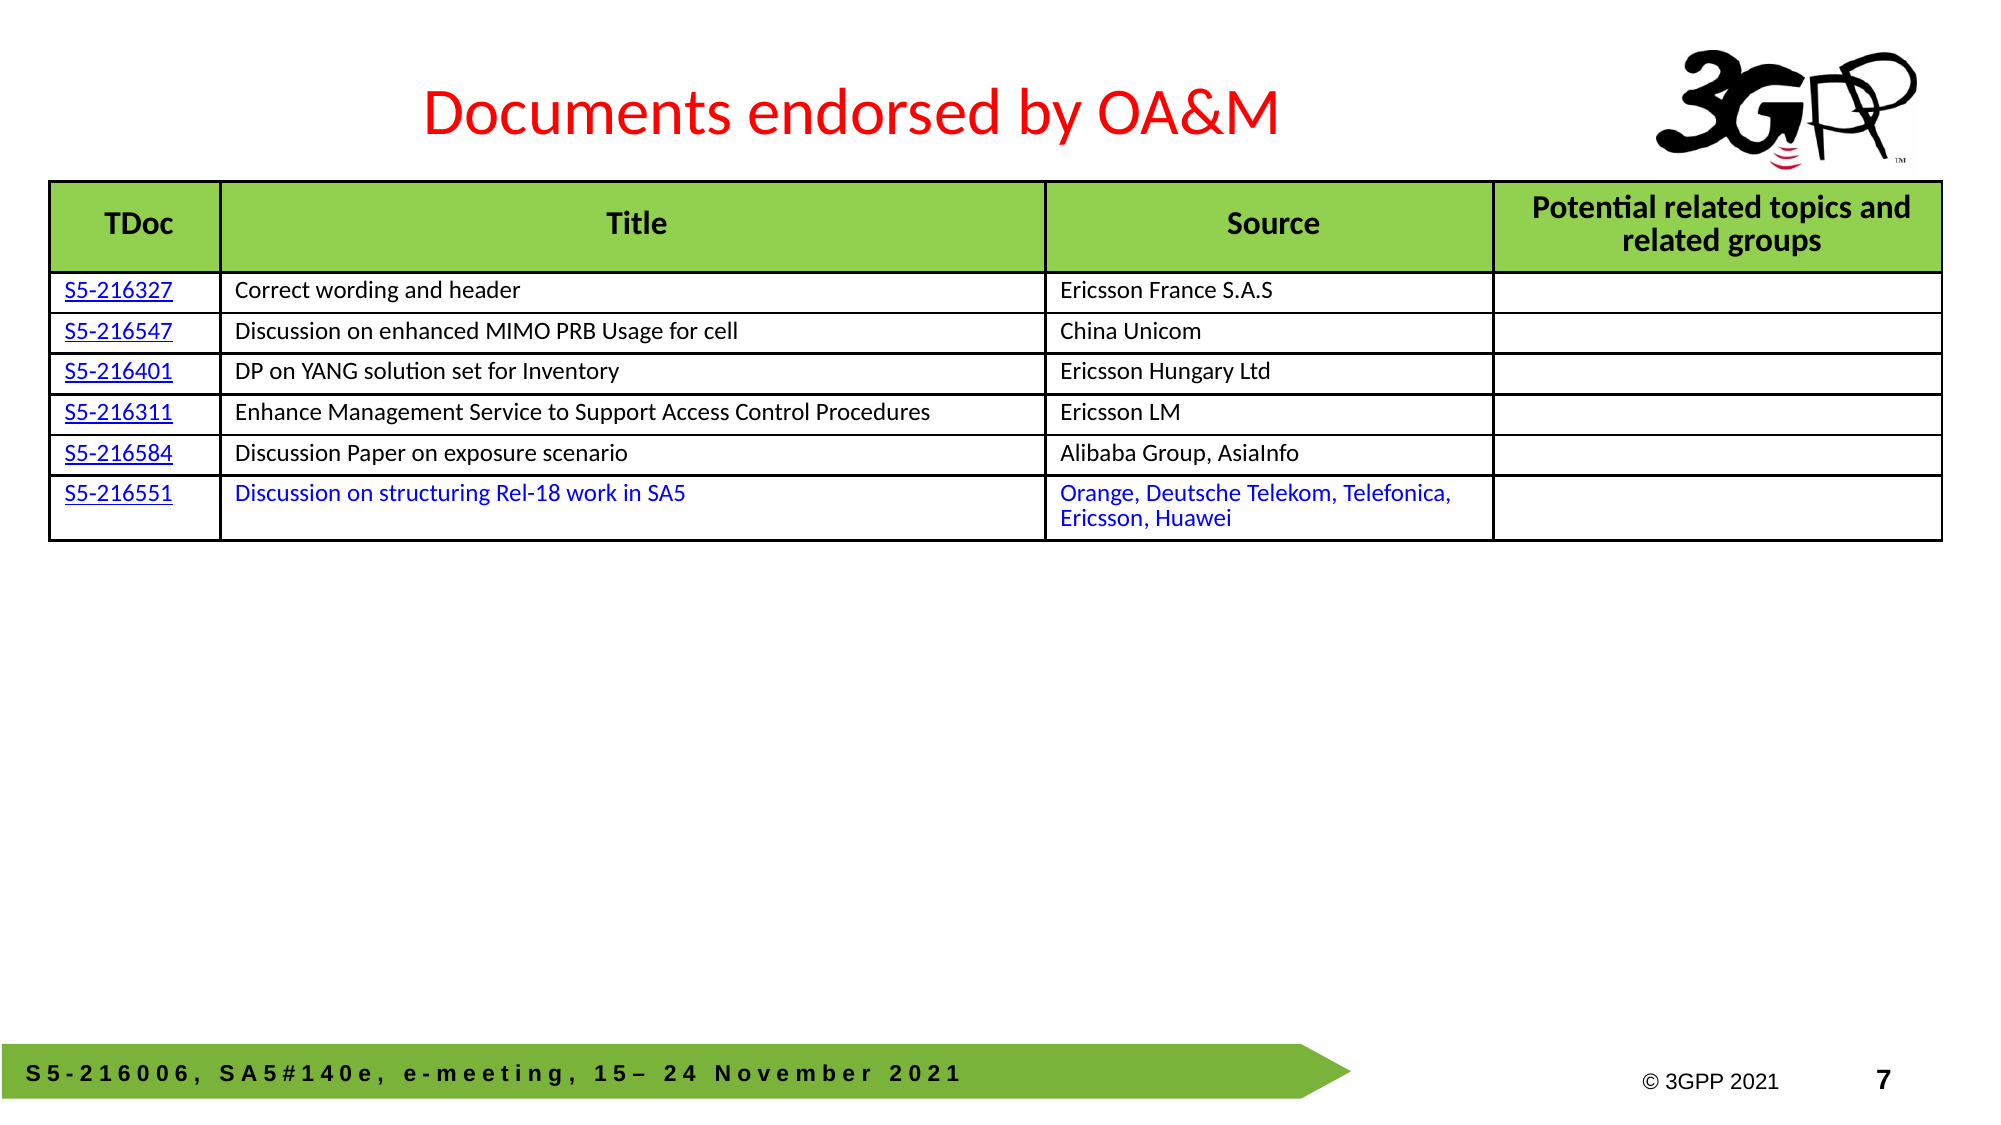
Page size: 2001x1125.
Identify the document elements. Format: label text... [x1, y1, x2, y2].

table_cell [1495, 396, 1941, 434]
table_cell Discussion Paper on exposure scenario [222, 436, 1044, 474]
table_cell Correct wording and header [222, 274, 1044, 312]
table_header Title [222, 183, 1044, 271]
table_cell [1495, 477, 1941, 539]
table_cell S5‑216547 [51, 314, 219, 352]
table_cell Alibaba Group, AsiaInfo [1047, 436, 1492, 474]
table_cell [1495, 436, 1941, 474]
table_cell S5‑216311 [51, 396, 219, 434]
table_cell China Unicom [1047, 314, 1492, 352]
table_cell S5‑216584 [51, 436, 219, 474]
table_cell Orange, Deutsche Telekom, Telefonica, Ericsson, Huawei [1047, 477, 1492, 539]
table_cell Enhance Management Service to Support Access Control Procedures [222, 396, 1044, 434]
table_cell S5‑216401 [51, 355, 219, 393]
table_cell Ericsson France S.A.S [1047, 274, 1492, 312]
table_header TDoc [51, 183, 219, 271]
table_header Potential related topics and related groups [1495, 183, 1941, 271]
table_cell Ericsson LM [1047, 396, 1492, 434]
picture [1656, 50, 1917, 180]
table_cell S5‑216327 [51, 274, 219, 312]
table_cell [1495, 274, 1941, 312]
table_cell Discussion on structuring Rel-18 work in SA5 [222, 477, 1044, 539]
text_box Documents endorsed by OA&M [94, 42, 1612, 173]
table_cell DP on YANG solution set for Inventory [222, 355, 1044, 393]
table_cell S5‑216551 [51, 477, 219, 539]
table_cell Ericsson Hungary Ltd [1047, 355, 1492, 393]
table_cell Discussion on enhanced MIMO PRB Usage for cell [222, 314, 1044, 352]
table_header Source [1047, 183, 1492, 271]
table_cell [1495, 355, 1941, 393]
table_cell [1495, 314, 1941, 352]
